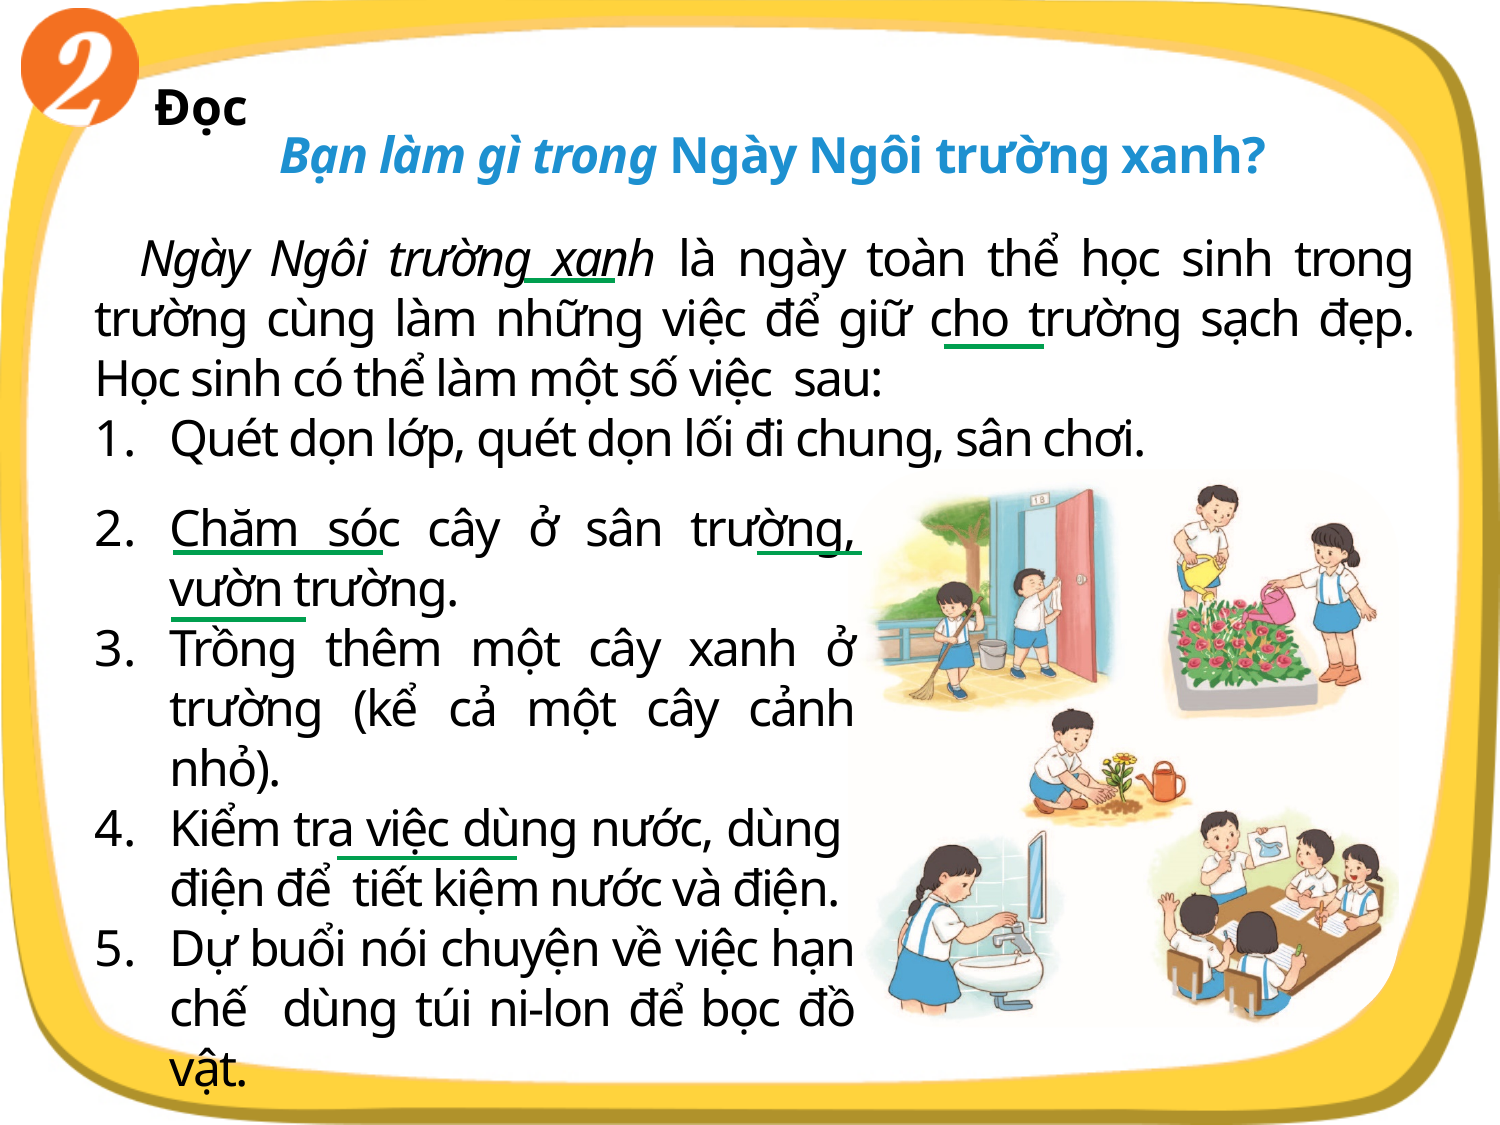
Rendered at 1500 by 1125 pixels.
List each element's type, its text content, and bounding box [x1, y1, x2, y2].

text_box Ngày Ngôi trường xanh là ngày toàn thể học sinh trong trường cùng làm những việc để giữ cho trường sạch đẹp. Học sinh có thể làm một số việc sau: Quét dọn lớp, quét dọn lối đi chung, sân chơi. [80, 218, 1429, 534]
text_box Đọc [139, 67, 264, 143]
text_box Bạn làm gì trong Ngày Ngôi trường xanh? [264, 116, 1281, 192]
text_box Chăm sóc cây ở sân trường, vườn trường. Trồng thêm một cây xanh ở trường (kể cả một cây cảnh nhỏ). Kiểm tra việc dùng nước, dùng điện để tiết kiệm nước và điện. Dự buổi nói chuyện về việc hạn chế dùng túi ni-lon để bọc đồ vật. [80, 489, 870, 1105]
picture [0, 0, 1500, 1125]
